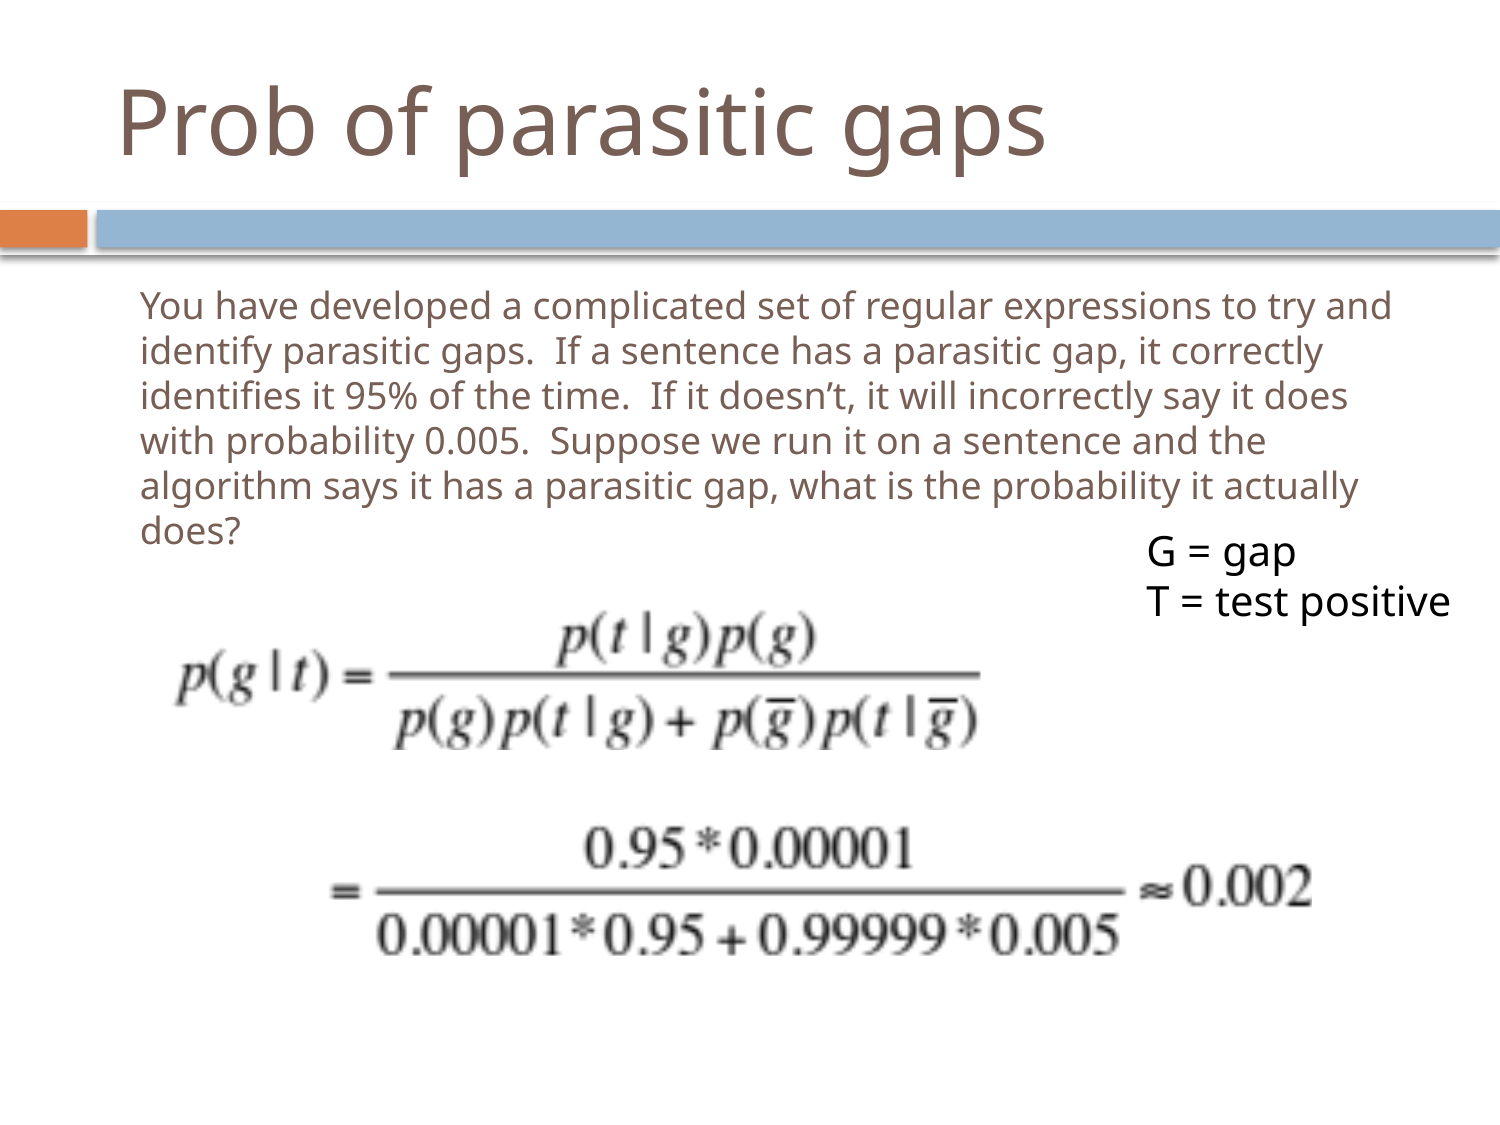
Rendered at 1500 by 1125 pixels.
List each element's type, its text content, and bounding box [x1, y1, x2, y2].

title Prob of parasitic gaps [100, 37, 1438, 200]
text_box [165, 601, 981, 751]
text_box You have developed a complicated set of regular expressions to try and identify parasitic gaps. If a sentence has a parasitic gap, it correctly identifies it 95% of the time. If it doesn’t, it will incorrectly say it does with probability 0.005. Suppose we run it on a sentence and the algorithm says it has a parasitic gap, what is the probability it actually does? [50, 274, 1438, 560]
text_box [324, 816, 1313, 957]
text_box G = gap T = test positive [1131, 517, 1469, 633]
